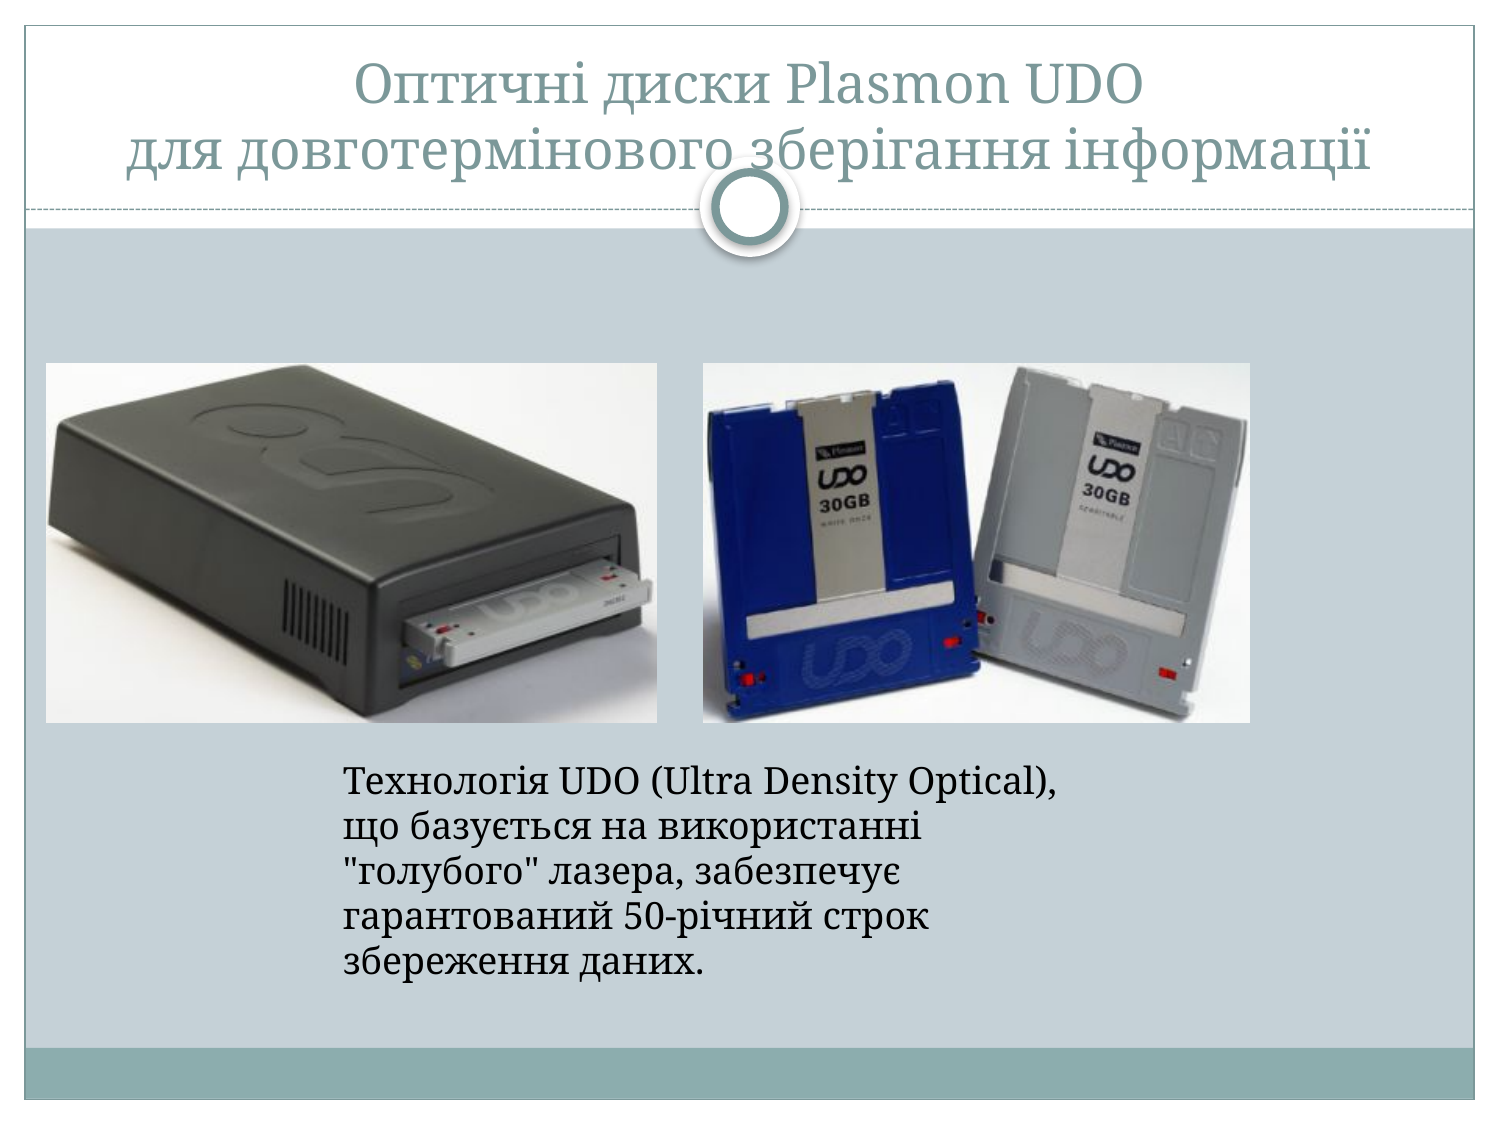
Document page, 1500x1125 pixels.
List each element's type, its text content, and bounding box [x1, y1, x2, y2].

picture [702, 363, 1251, 723]
title Оптичні диски Plasmon UDO для довготермінового зберігання інформації [49, 37, 1450, 188]
text_box Технологія UDO (Ultra Density Optical), що базується на використанні "голубого" лазера, забезпечує гарантований 50-річний строк збереження даних. [328, 749, 1078, 990]
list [46, 363, 657, 723]
